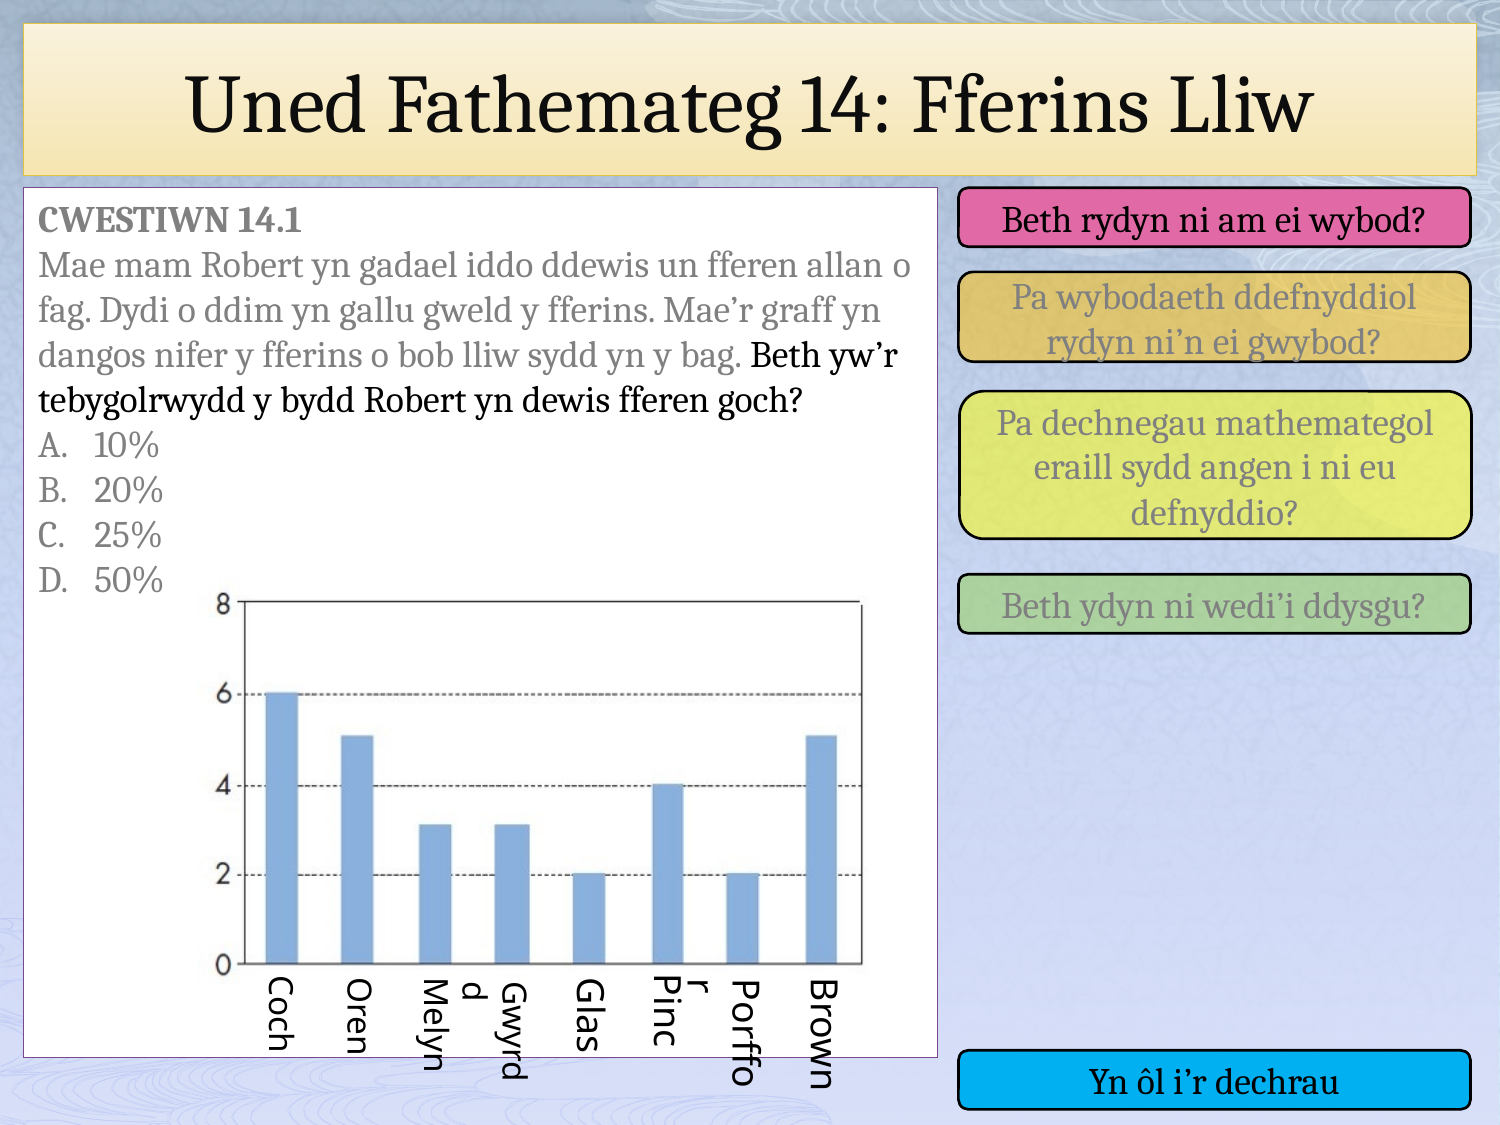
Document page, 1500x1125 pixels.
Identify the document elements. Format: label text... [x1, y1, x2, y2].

title Uned Fathemateg 14: Fferins Lliw [23, 23, 1477, 176]
text_box Yn ôl i’r dechrau [957, 1048, 1472, 1111]
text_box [197, 574, 891, 1112]
text_box Beth rydyn ni am ei wybod? [957, 186, 1472, 249]
text_box CWESTIWN 14.1 Mae mam Robert yn gadael iddo ddewis un fferen allan o fag. Dydi o ddim yn gallu gweld y fferins. Mae’r graff yn dangos nifer y fferins o bob lliw sydd yn y bag. Beth yw’r tebygolrwydd y bydd Robert yn dewis fferen goch? 10% 20% 25% 50% [23, 187, 938, 1058]
text_box Beth ydyn ni wedi’i ddysgu? [957, 572, 1472, 635]
text_box Pa dechnegau mathemategol eraill sydd angen i ni eu defnyddio? [958, 389, 1473, 541]
text_box Pa wybodaeth ddefnyddiol rydyn ni’n ei gwybod? [957, 270, 1472, 364]
